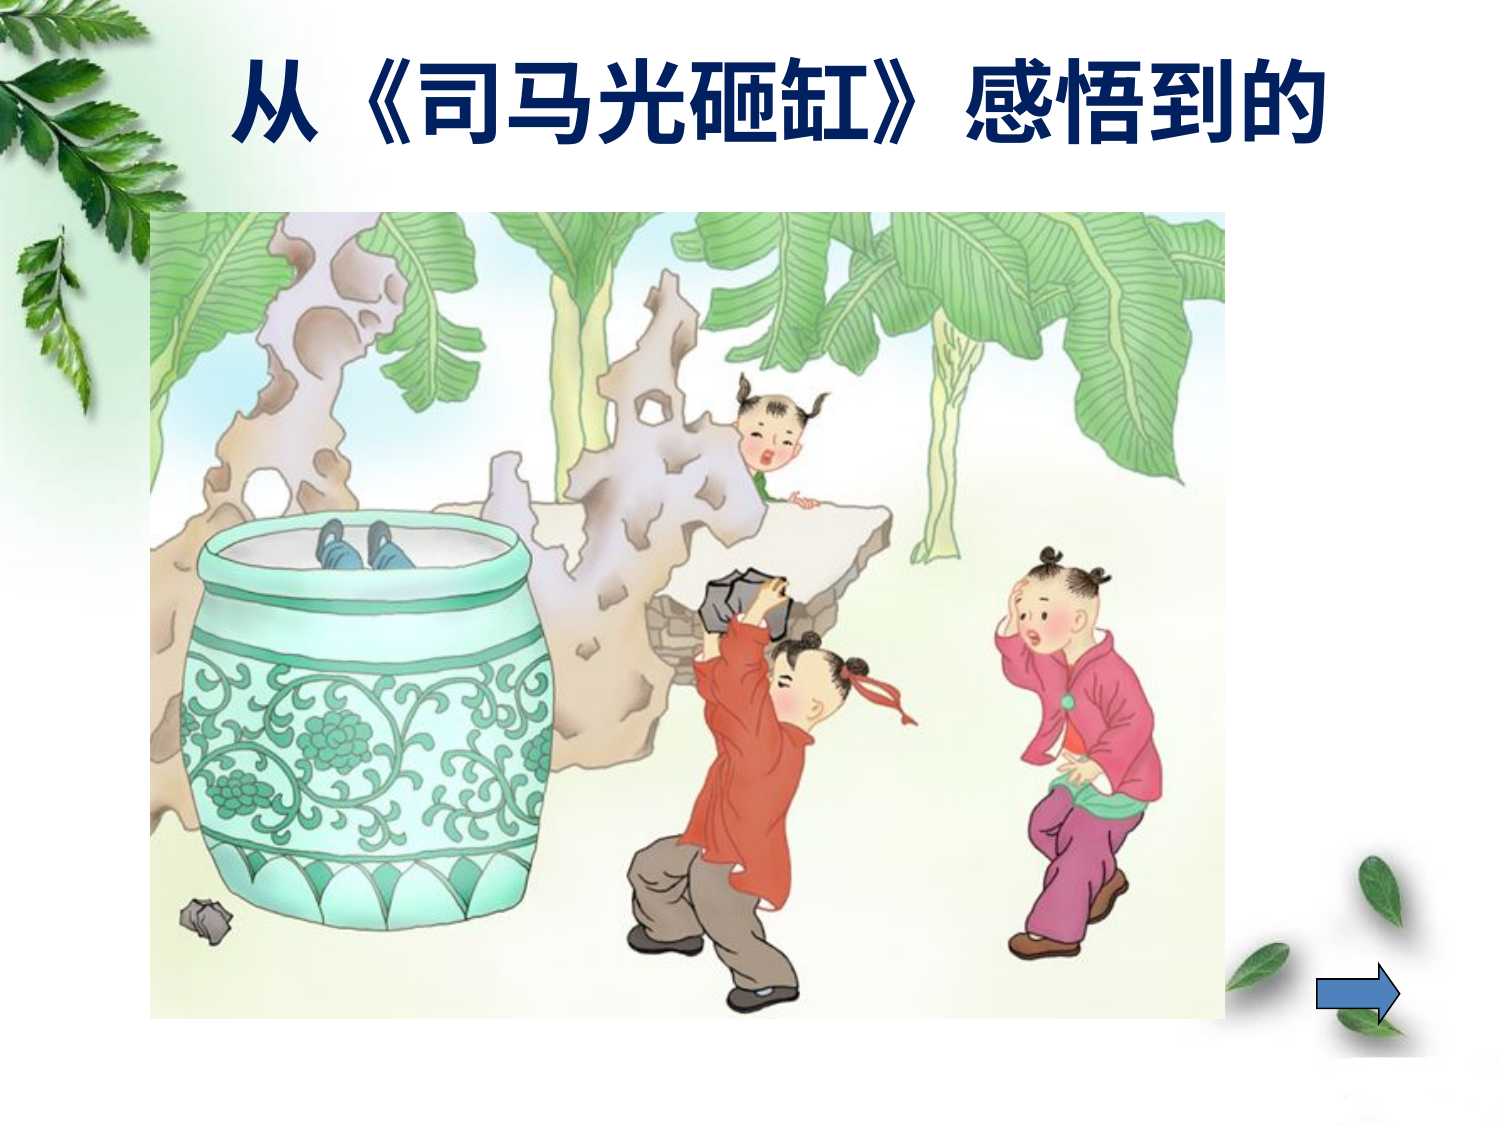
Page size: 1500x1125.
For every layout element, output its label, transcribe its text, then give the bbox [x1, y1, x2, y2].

text_box [1316, 964, 1400, 1024]
text_box 从《司马光砸缸》感悟到的 [214, 37, 1346, 163]
picture [0, 0, 1500, 1125]
